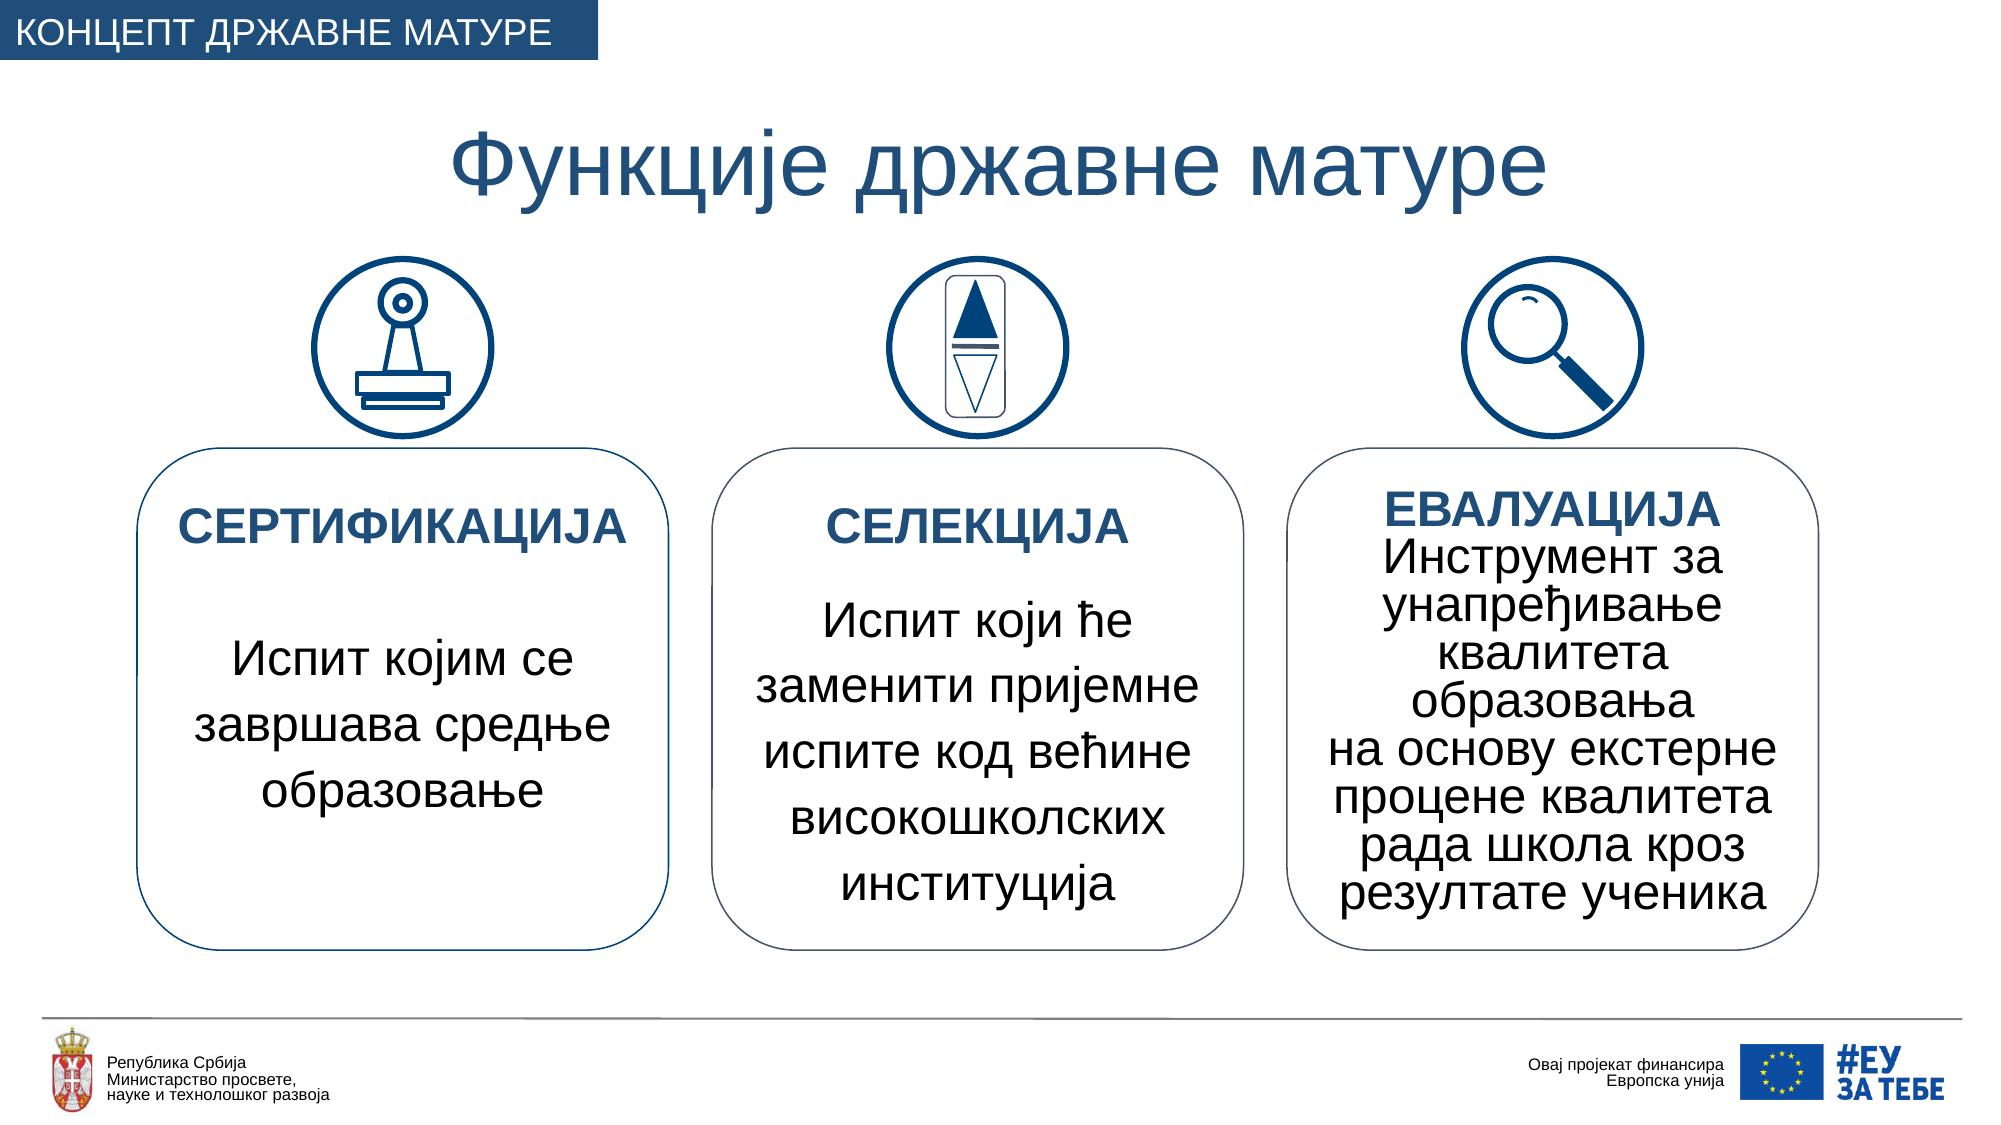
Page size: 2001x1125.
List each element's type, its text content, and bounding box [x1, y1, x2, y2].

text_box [313, 258, 492, 437]
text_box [888, 258, 1067, 437]
text_box Функције државне матуре [137, 78, 1863, 253]
picture [51, 1025, 93, 1116]
text_box СЕЛЕКЦИЈА Испит који ће заменити пријемне испите код већине високошколских институција [711, 448, 1244, 951]
picture [1740, 1044, 1944, 1100]
text_box КОНЦЕПТ ДРЖАВНЕ МАТУРЕ [0, 0, 599, 60]
text_box ЕВАЛУАЦИЈА Инструмент за унапређивање квалитета образовања на основу екстерне процене квалитета рада школа кроз резултате ученика [1286, 448, 1819, 951]
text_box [1463, 258, 1642, 437]
text_box СЕРТИФИКАЦИЈА Испит којим се завршава средње образовање [136, 448, 669, 951]
